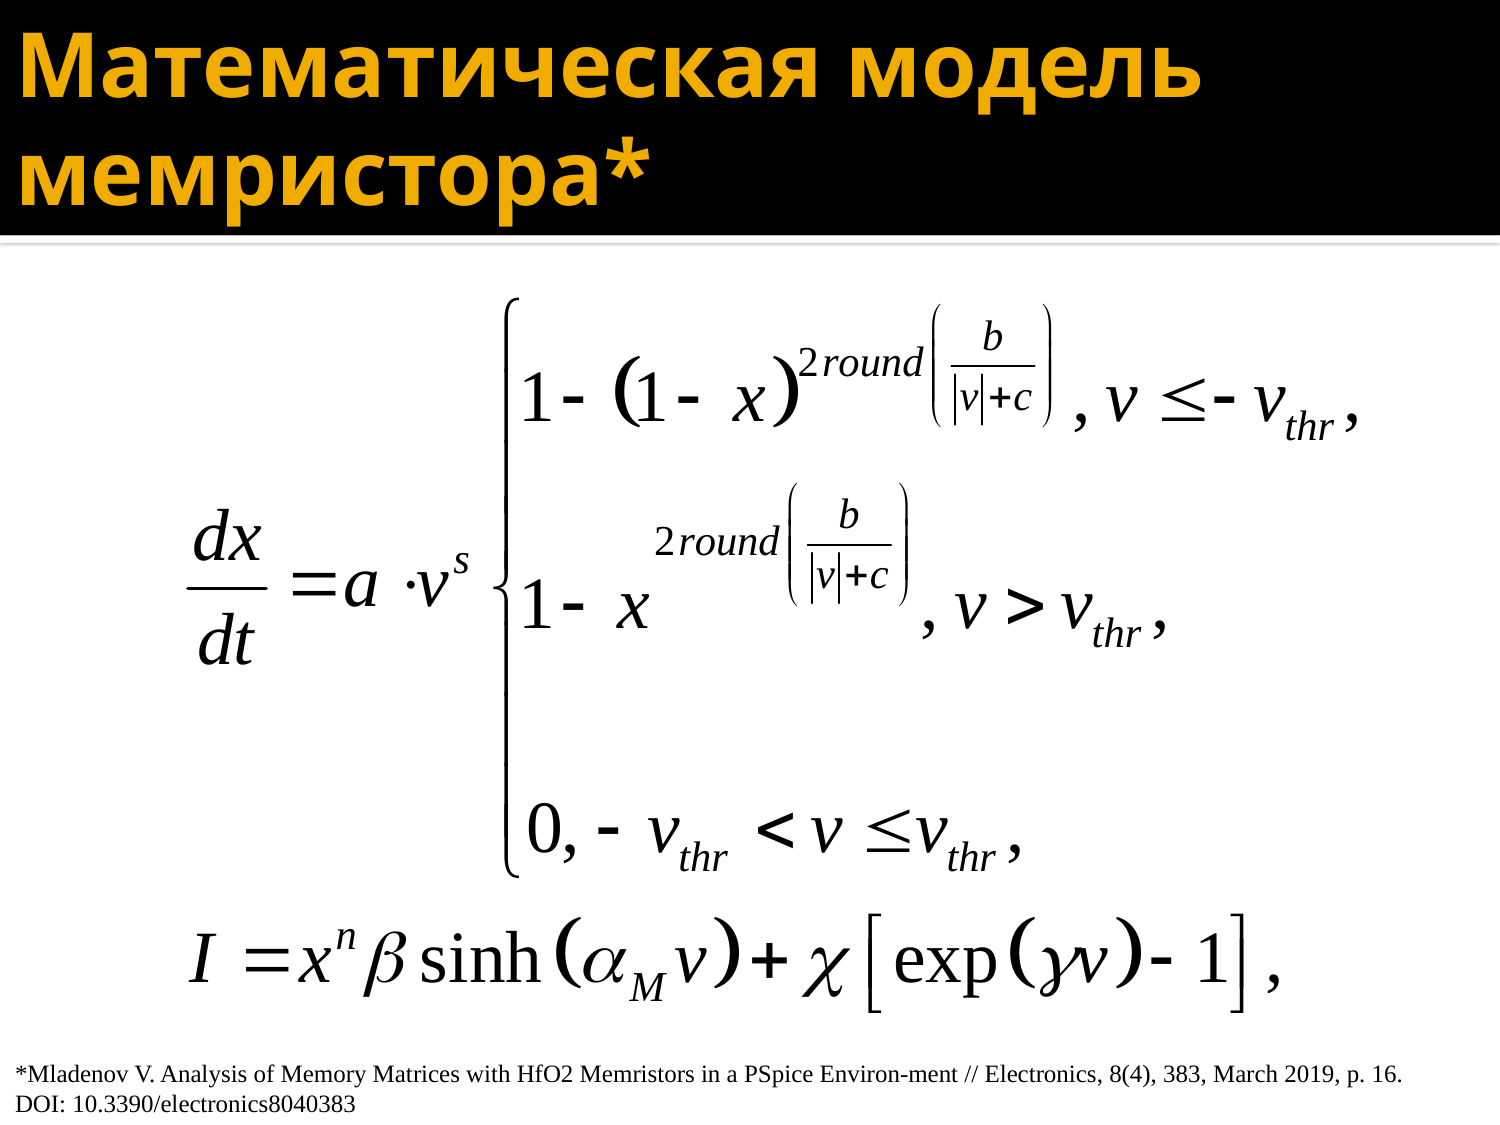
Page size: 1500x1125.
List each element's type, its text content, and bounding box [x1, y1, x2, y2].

text_box *Mladenov V. Analysis of Memory Matrices with HfO2 Memristors in a PSpice Environ-ment // Electronics, 8(4), 383, March 2019, p. 16. DOI: 10.3390/electronics8040383 [0, 1049, 1500, 1125]
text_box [175, 281, 1377, 1032]
title Математическая модель мемристора* [0, 1, 1500, 231]
